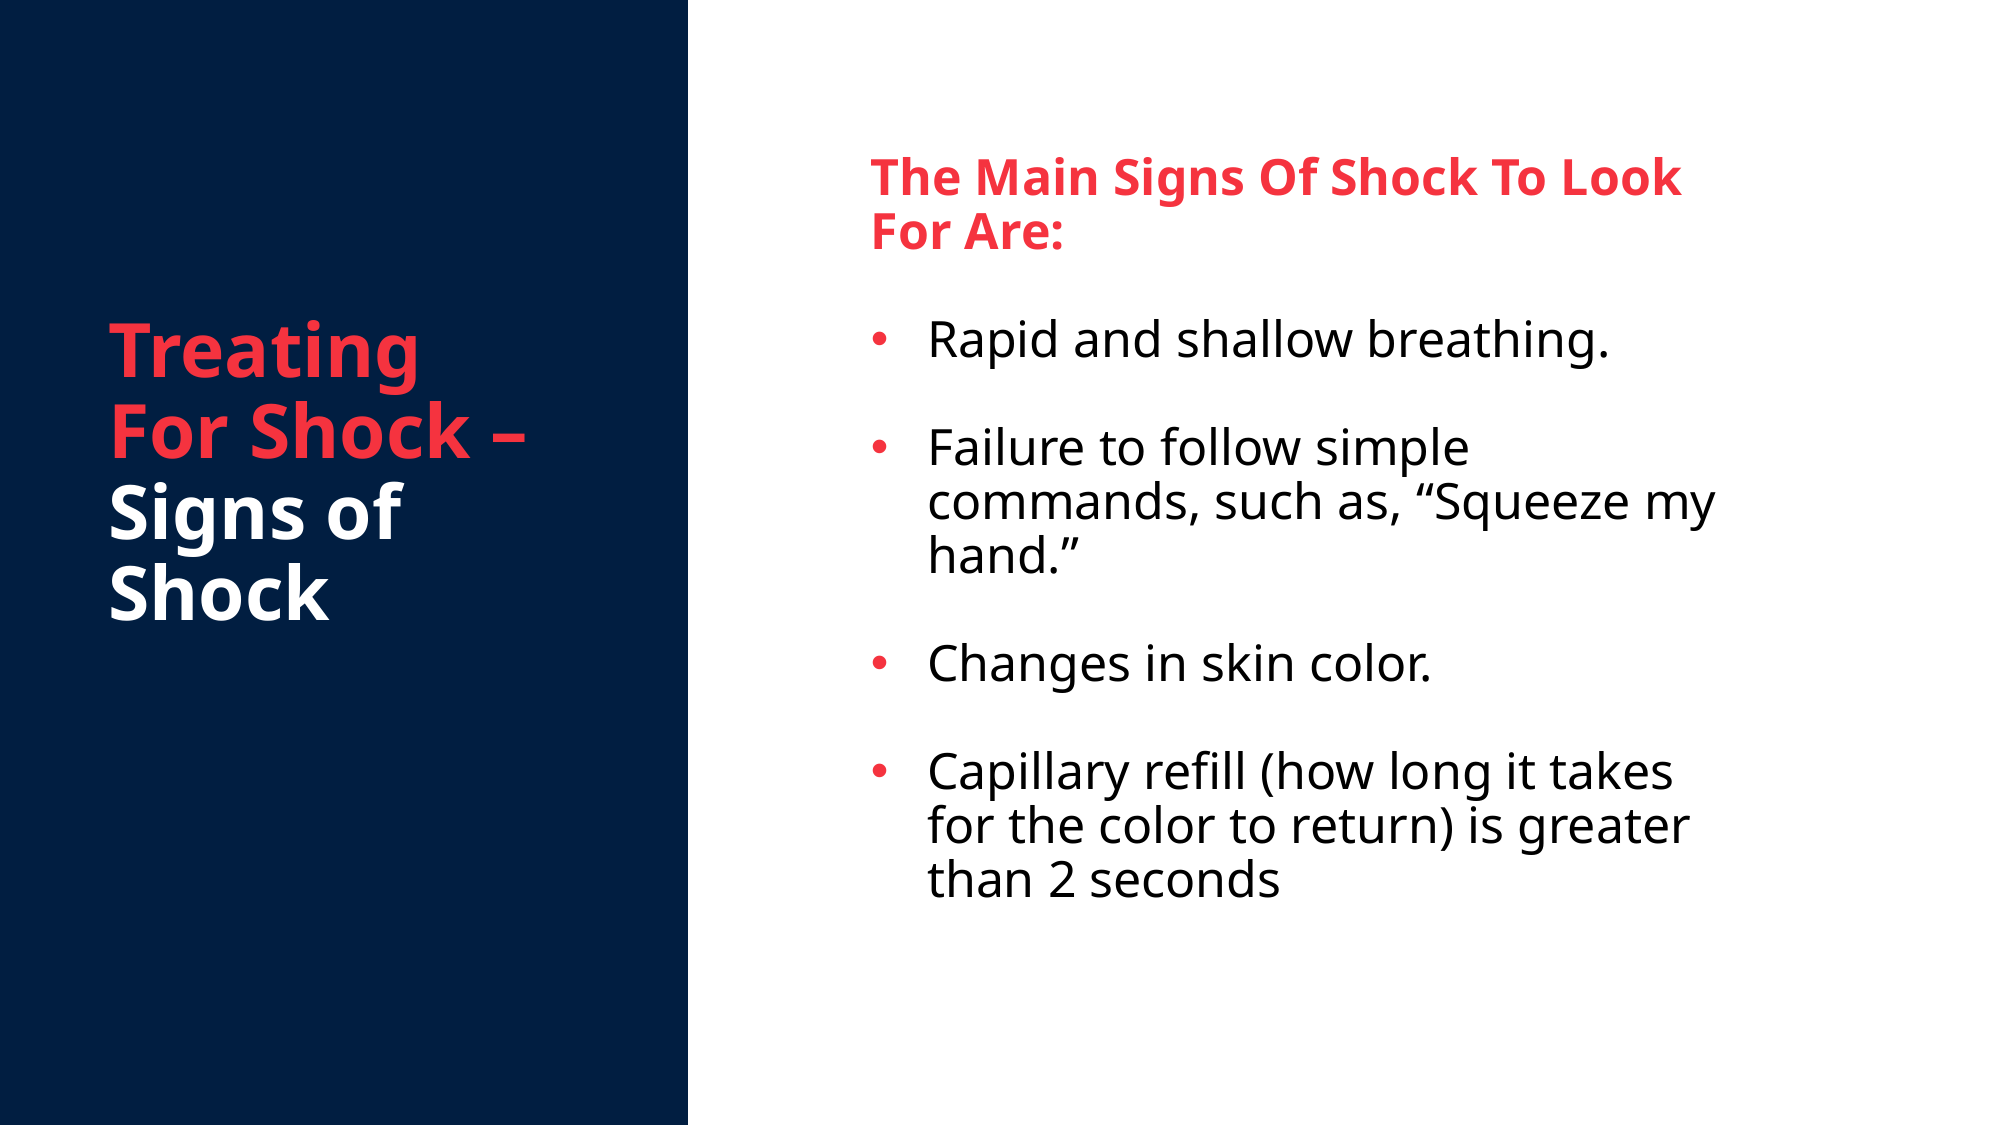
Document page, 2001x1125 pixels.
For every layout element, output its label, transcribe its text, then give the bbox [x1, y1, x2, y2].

text_box The Main Signs Of Shock To Look For Are: Rapid and shallow breathing. Failure to follow simple commands, such as, “Squeeze my hand.” Changes in skin color. Capillary refill (how long it takes for the color to return) is greater than 2 seconds [855, 144, 1768, 916]
text_box [0, 0, 688, 1125]
text_box Treating For Shock – Signs of Shock [93, 57, 593, 892]
